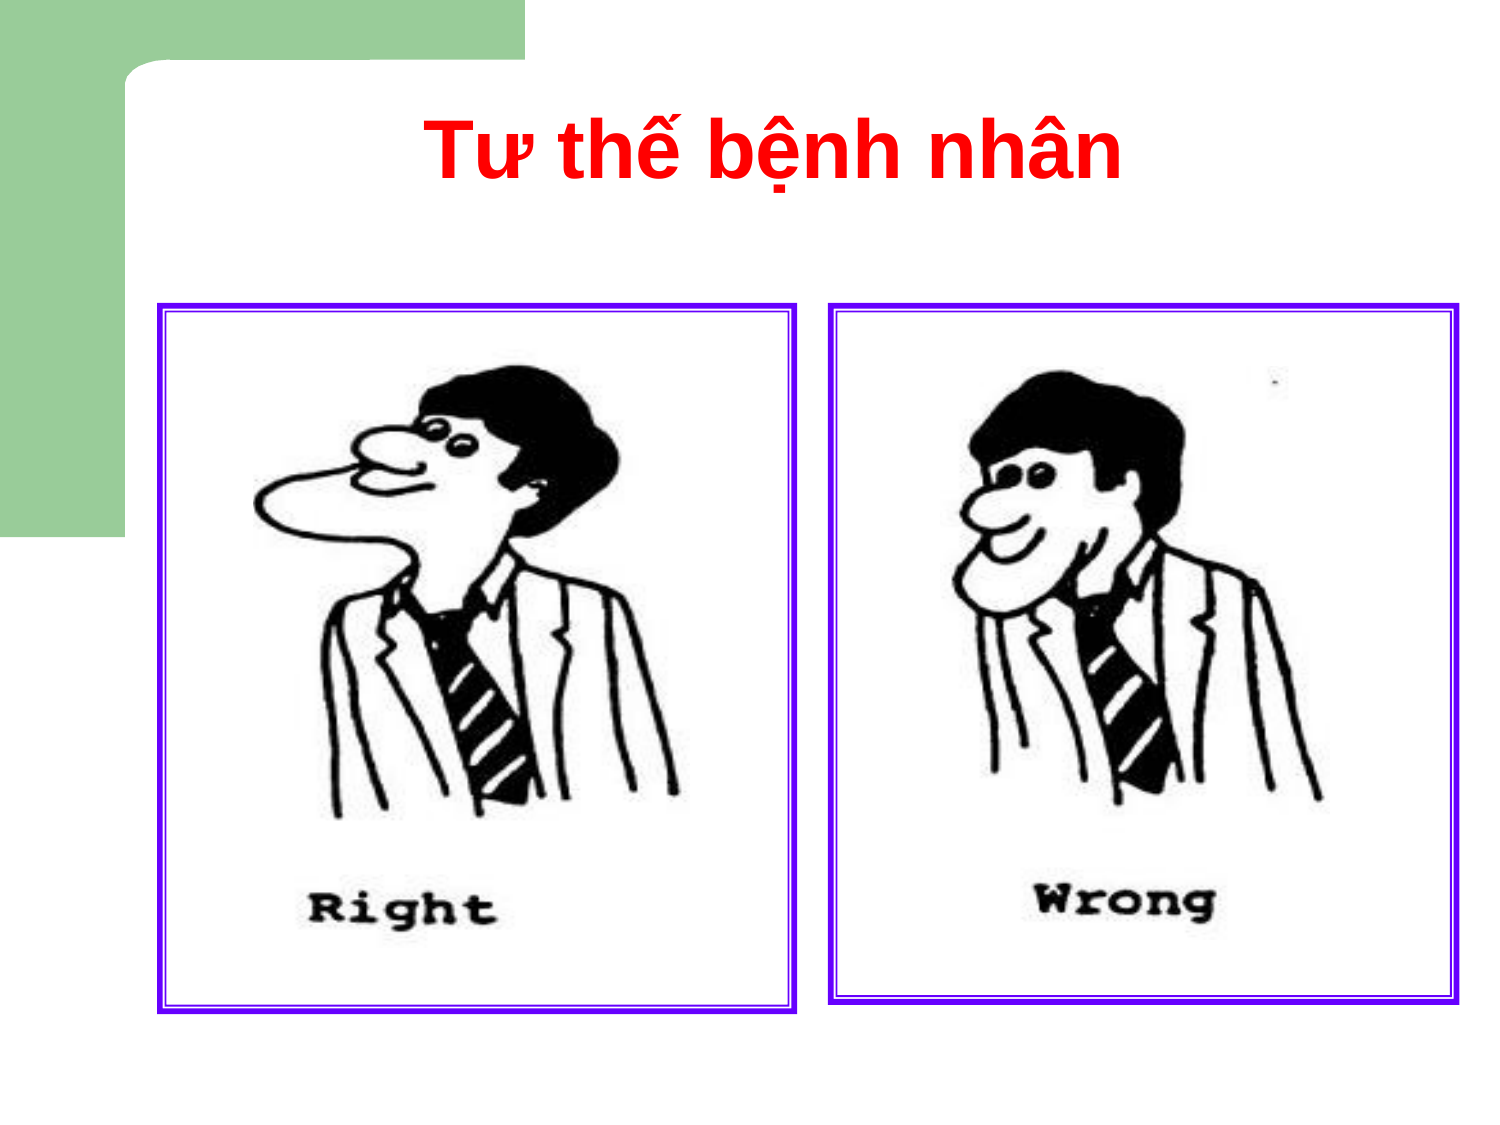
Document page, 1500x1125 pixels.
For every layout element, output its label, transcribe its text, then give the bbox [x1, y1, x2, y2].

text_box [157, 302, 798, 1015]
picture [939, 365, 1330, 940]
text_box [827, 302, 1460, 1005]
picture [253, 348, 690, 949]
title Tư thế bệnh nhân [421, 92, 1130, 283]
